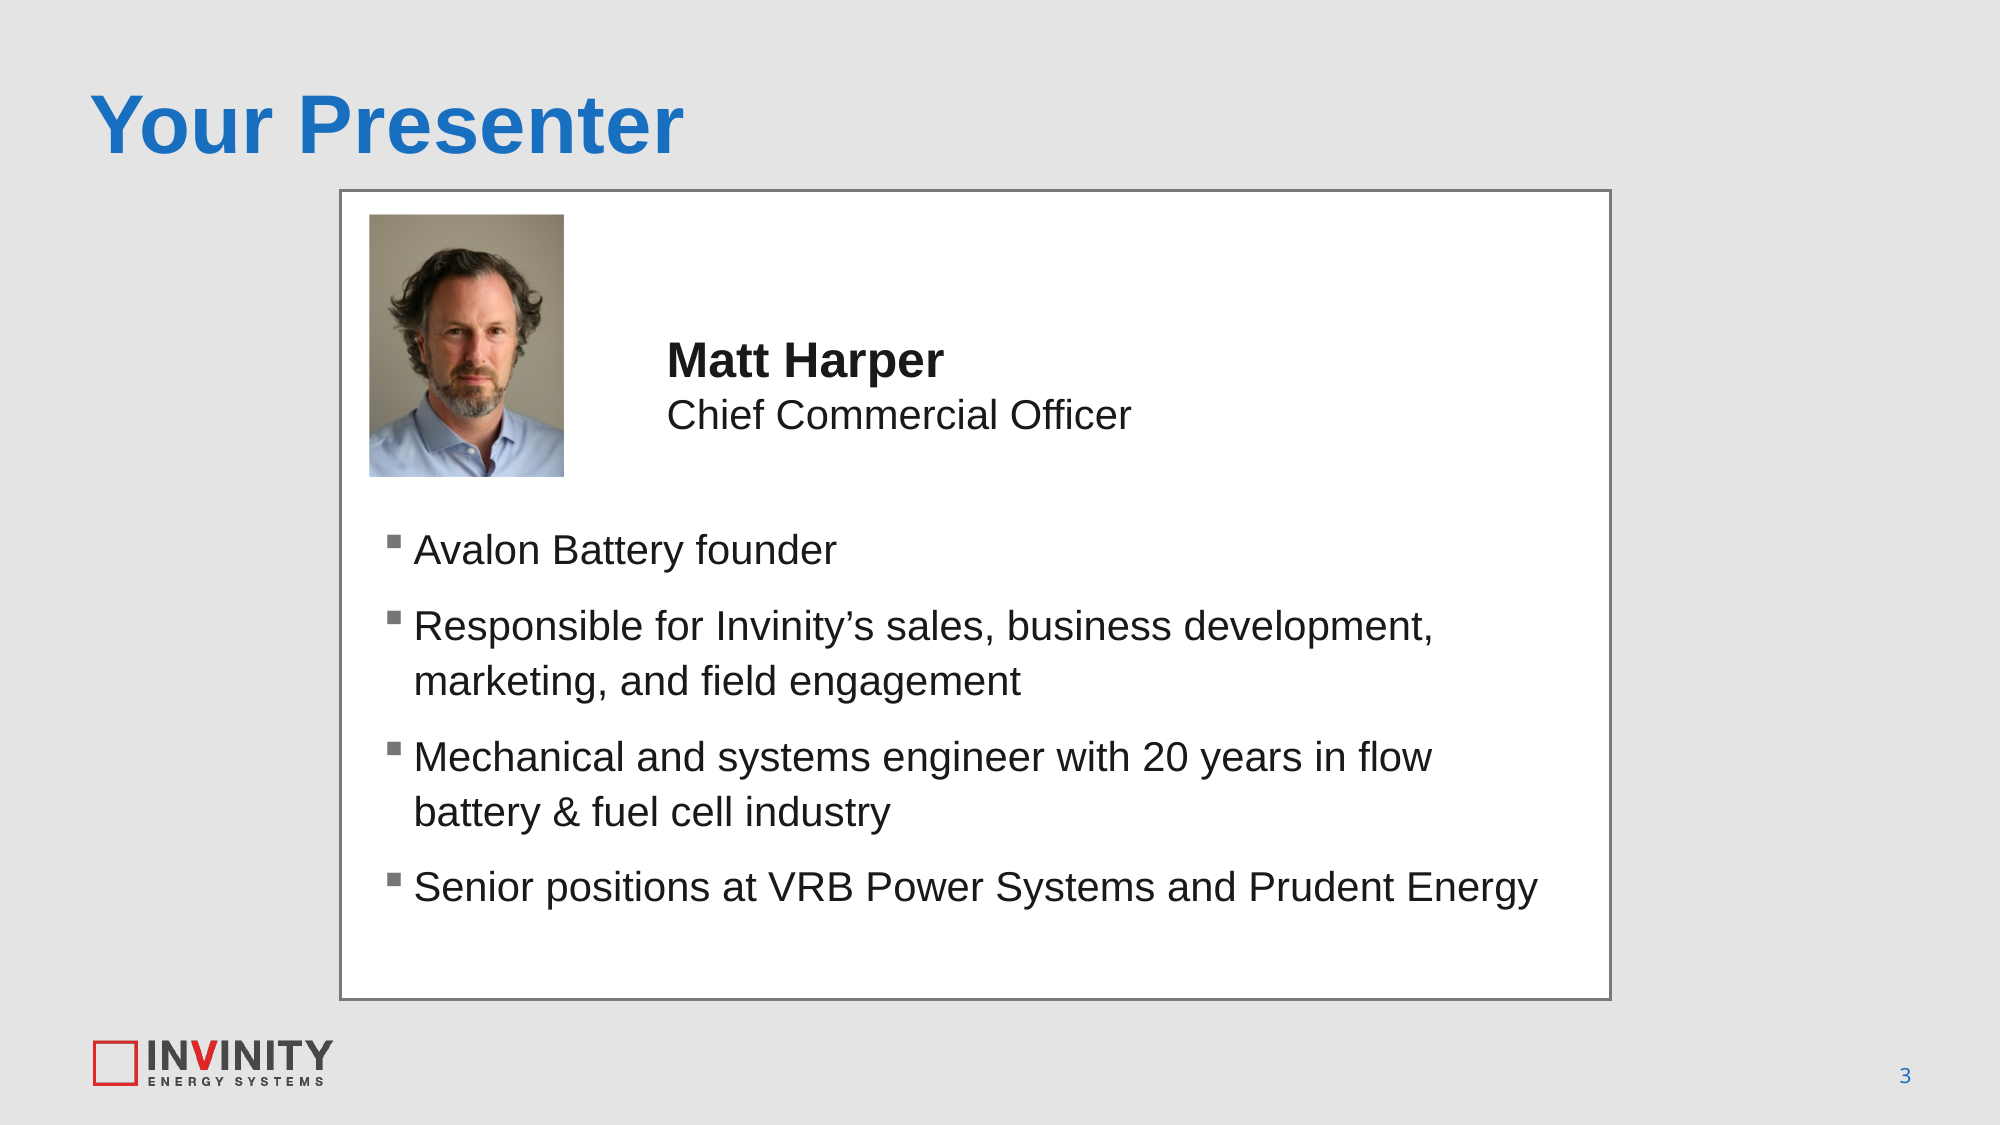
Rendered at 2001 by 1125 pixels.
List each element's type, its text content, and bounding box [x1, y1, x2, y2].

text_box Matt Harper Chief Commercial Officer [649, 320, 1351, 445]
picture [80, 1027, 345, 1099]
picture [335, 215, 598, 476]
text_box [339, 189, 1611, 1000]
list Your Presenter [75, 74, 1900, 158]
text_box Avalon Battery founder Responsible for Invinity’s sales, business development, marketing, and field engagement Mechanical and systems engineer with 20 years in flow battery & fuel cell industry Senior positions at VRB Power Systems and Prudent Energy [369, 510, 1568, 918]
